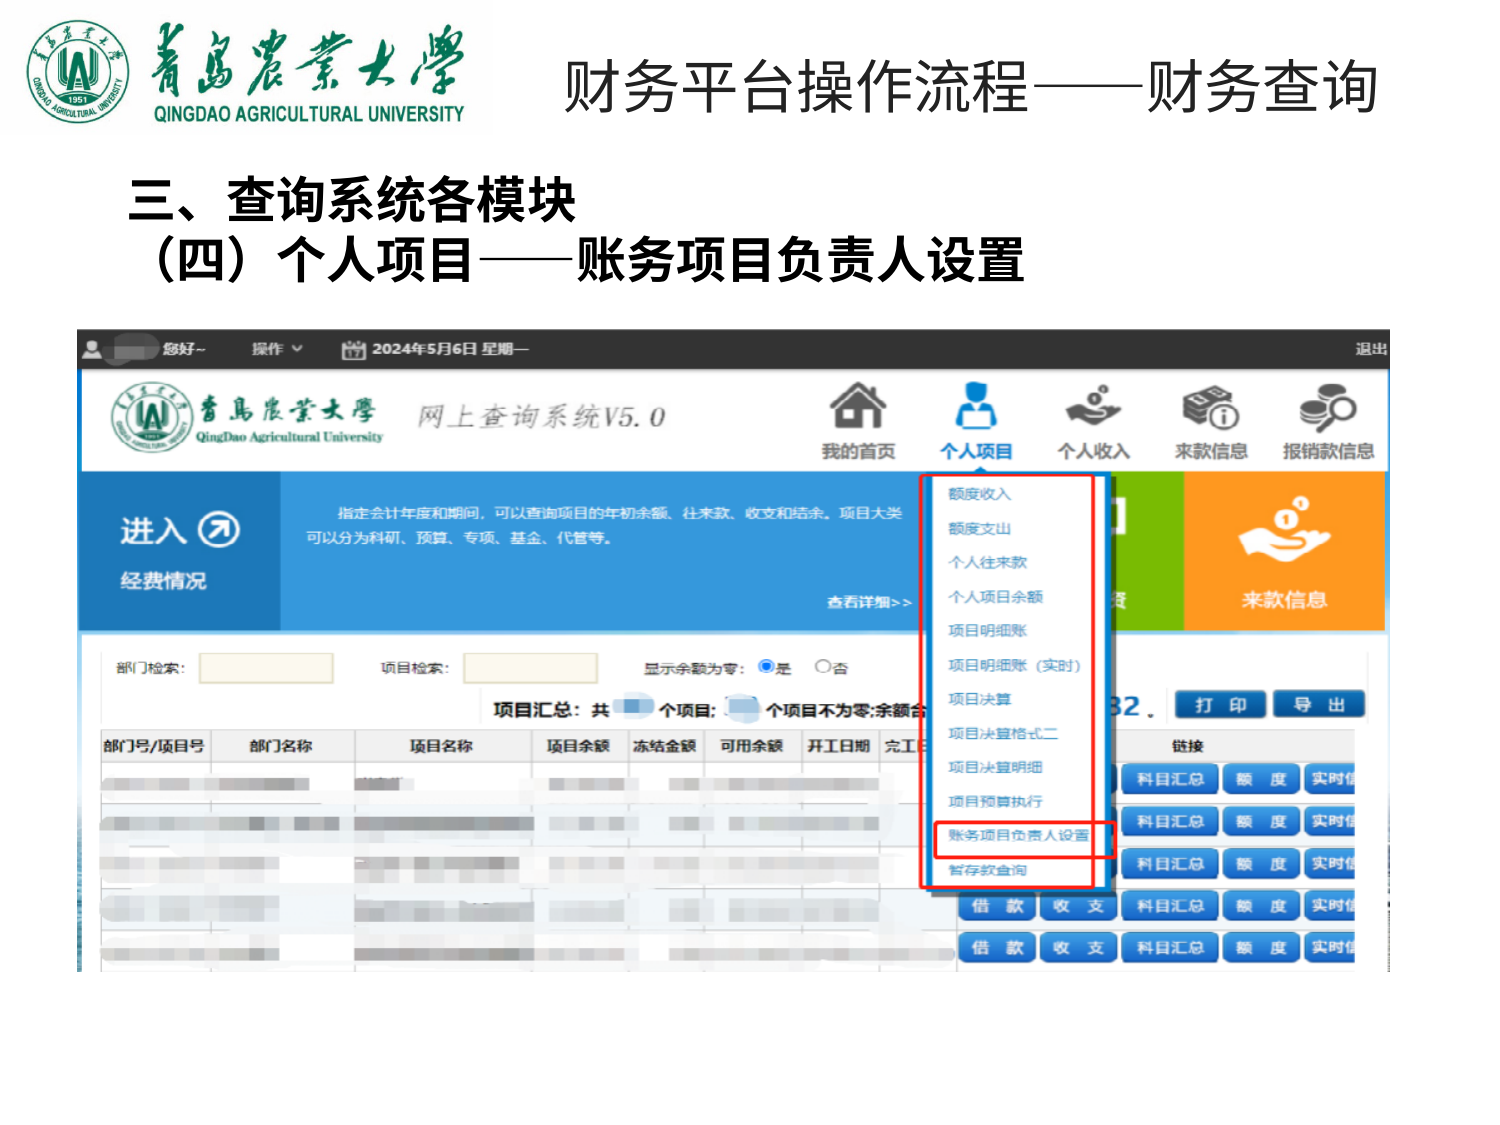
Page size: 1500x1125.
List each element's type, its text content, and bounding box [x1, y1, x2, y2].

text_box 财务平台操作流程——财务查询 [549, 42, 1410, 128]
picture [77, 329, 1391, 973]
text_box 三、查询系统各模块 （四）个人项目——账务项目负责人设置 [112, 160, 1356, 296]
picture [0, 0, 493, 135]
